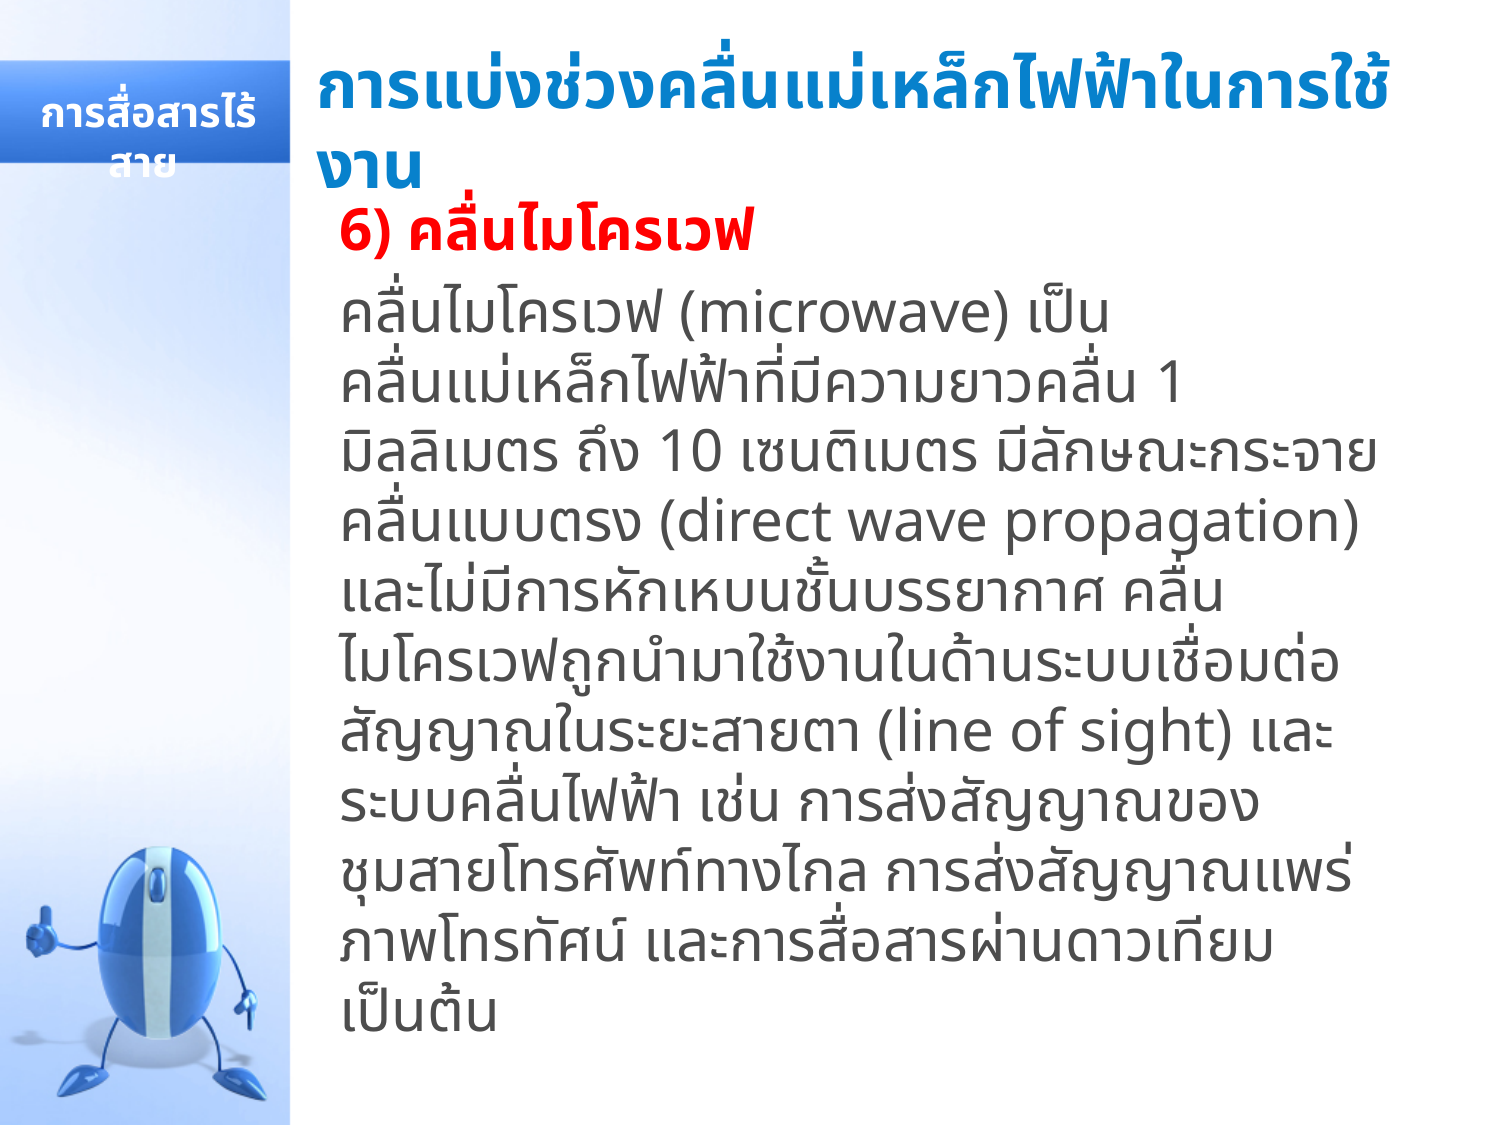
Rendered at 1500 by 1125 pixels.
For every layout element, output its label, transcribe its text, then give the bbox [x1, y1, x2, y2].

text_box การสื่อสารไร้สาย [0, 78, 289, 193]
title การแบ่งช่วงคลื่นแม่เหล็กไฟฟ้าในการใช้งาน [301, 62, 1439, 181]
list 6) คลื่นไมโครเวฟ คลื่นไมโครเวฟ (microwave) เป็นคลื่นแม่เหล็กไฟฟ้าที่มีความยาวคลื่น 1 มิลลิเมตร ถึง 10 เซนติเมตร มีลักษณะกระจายคลื่นแบบตรง (direct wave propagation) และไม่มีการหักเหบนชั้นบรรยากาศ คลื่นไมโครเวฟถูกนำมาใช้งานในด้านระบบเชื่อมต่อสัญญาณในระยะสายตา (line of sight) และระบบคลื่นไฟฟ้า เช่น การส่งสัญญาณของชุมสายโทรศัพท์ทางไกล การส่งสัญญาณแพร่ภาพโทรทัศน์ และการสื่อสารผ่านดาวเทียม เป็นต้น [324, 184, 1425, 967]
picture [0, 0, 1500, 1125]
